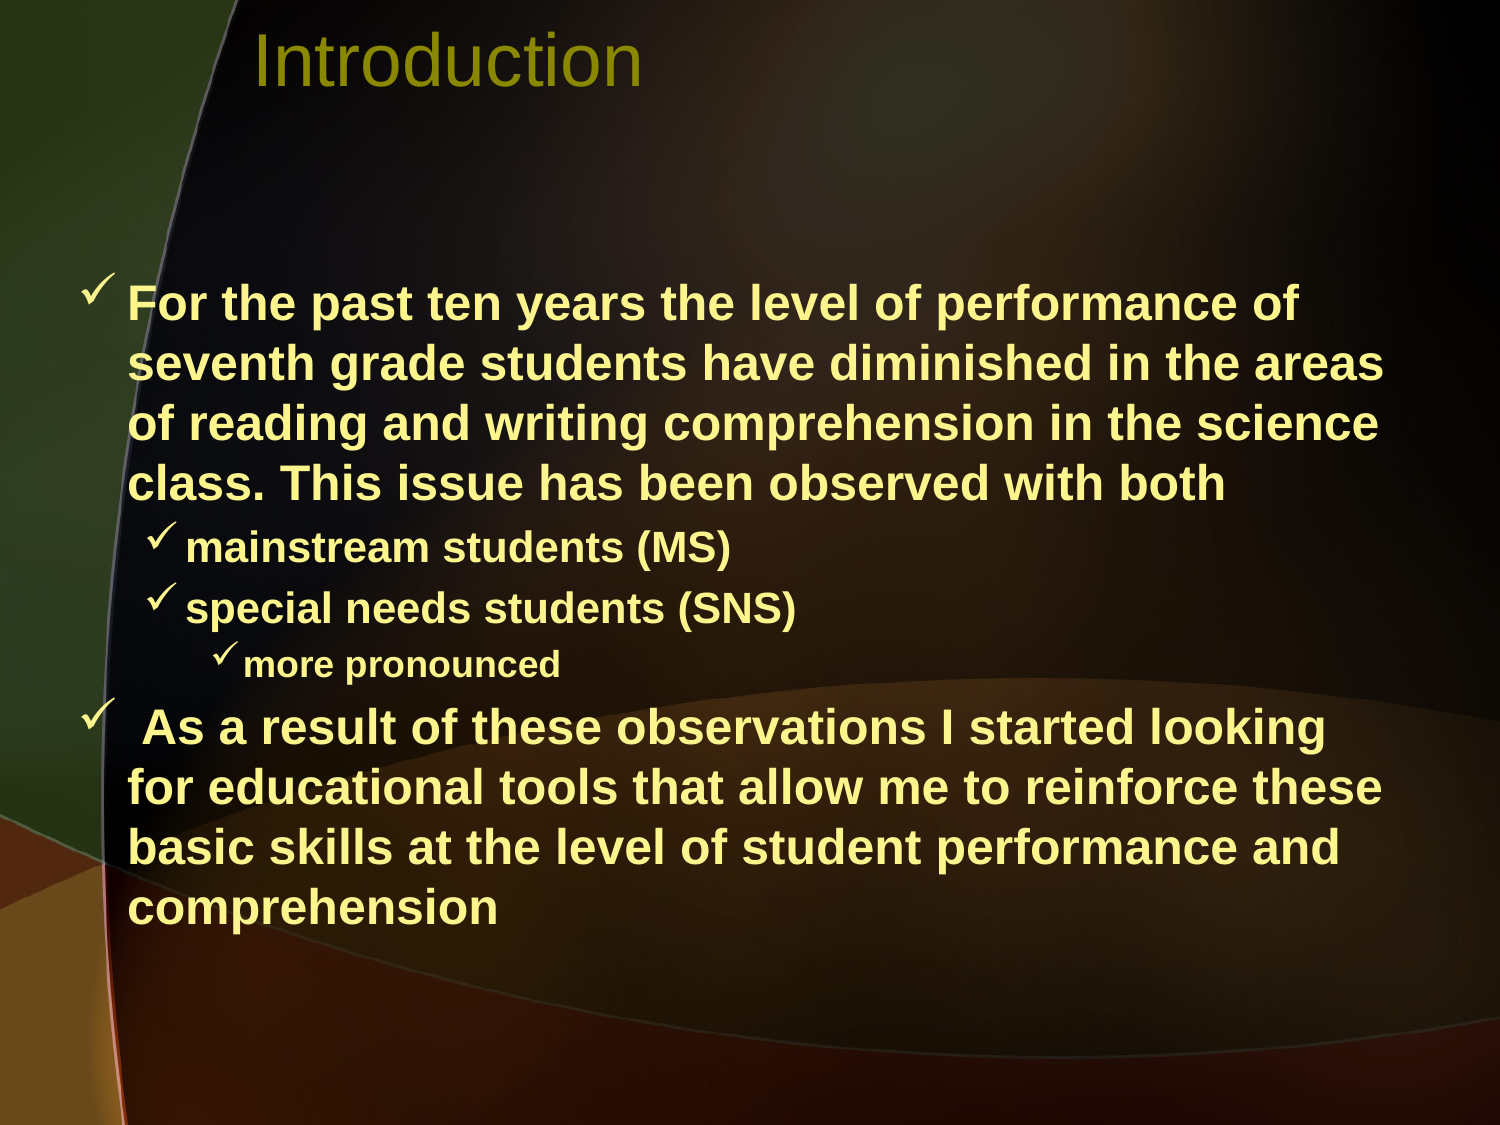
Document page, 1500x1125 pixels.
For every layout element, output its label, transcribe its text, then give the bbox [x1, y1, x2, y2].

title Introduction [237, 0, 1500, 113]
picture [0, 0, 1500, 1125]
list For the past ten years the level of performance of seventh grade students have diminished in the areas of reading and writing comprehension in the science class. This issue has been observed with both mainstream students (MS) special needs students (SNS) more pronounced As a result of these observations I started looking for educational tools that allow me to reinforce these basic skills at the level of student performance and comprehension [62, 262, 1413, 1006]
